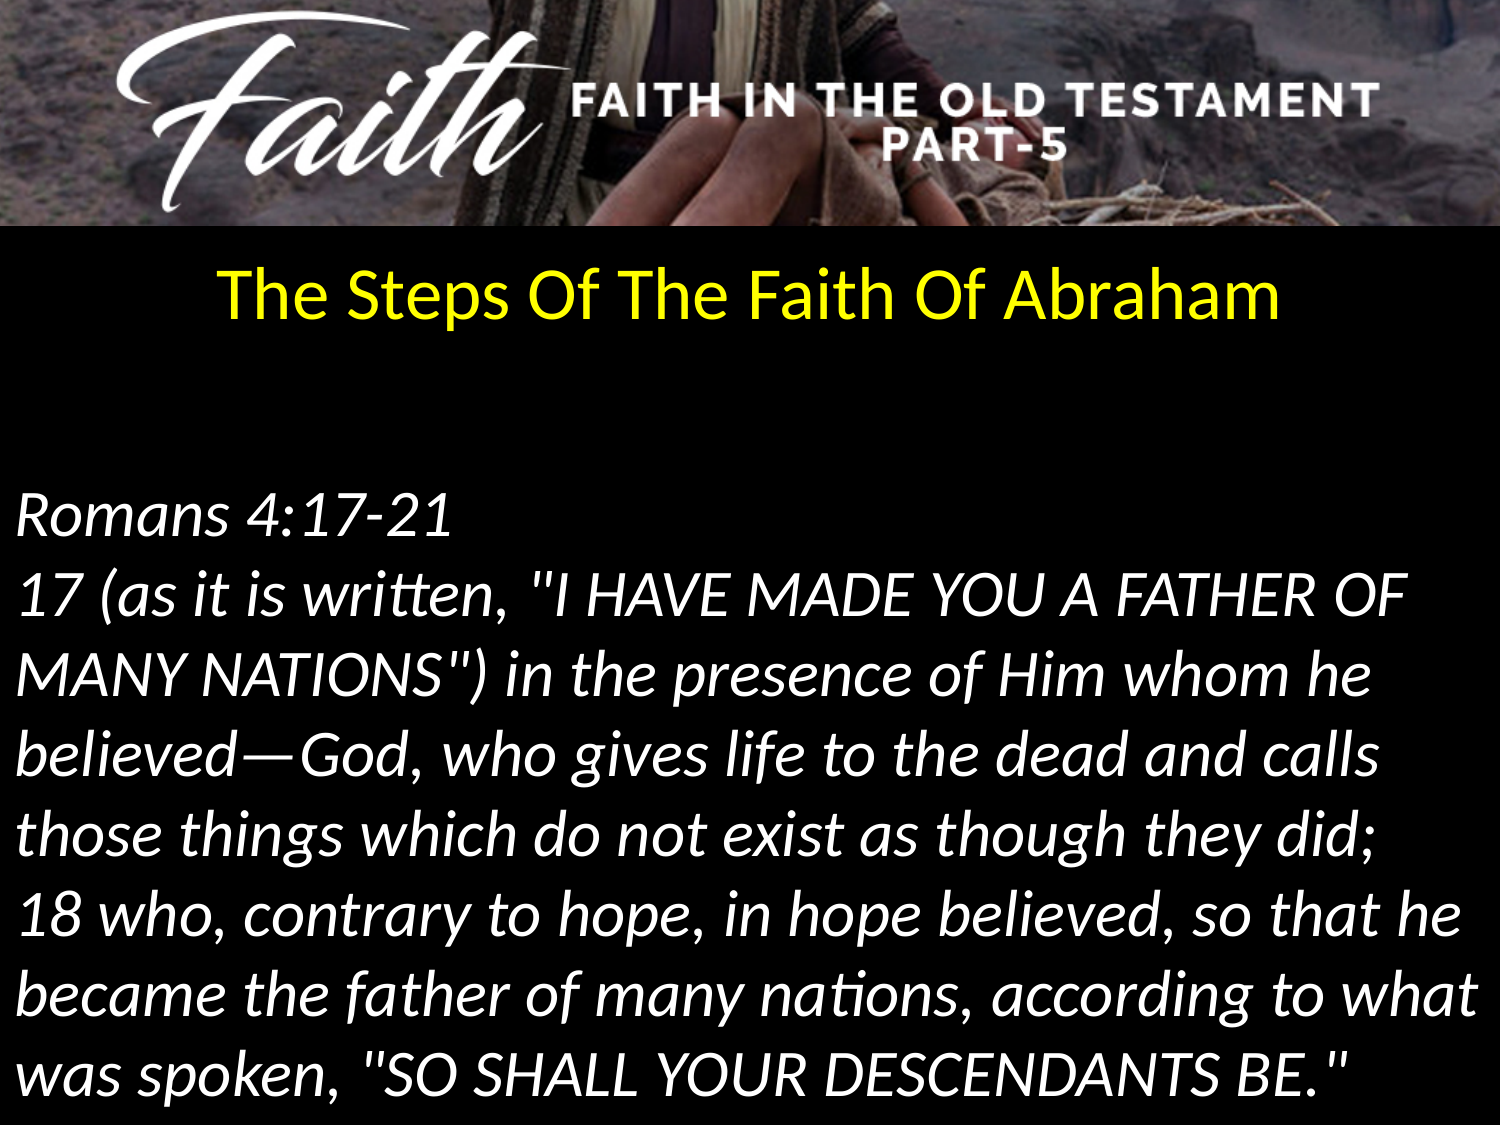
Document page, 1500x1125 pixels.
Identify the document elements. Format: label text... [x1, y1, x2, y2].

text_box Romans 4:17-21 17 (as it is written, "I HAVE MADE YOU A FATHER OF MANY NATIONS") in the presence of Him whom he believed—God, who gives life to the dead and calls those things which do not exist as though they did; 18 who, contrary to hope, in hope believed, so that he became the father of many nations, according to what was spoken, "SO SHALL YOUR DESCENDANTS BE." [0, 462, 1500, 1117]
picture [0, 0, 1500, 226]
text_box The Steps Of The Faith Of Abraham [0, 237, 1500, 343]
